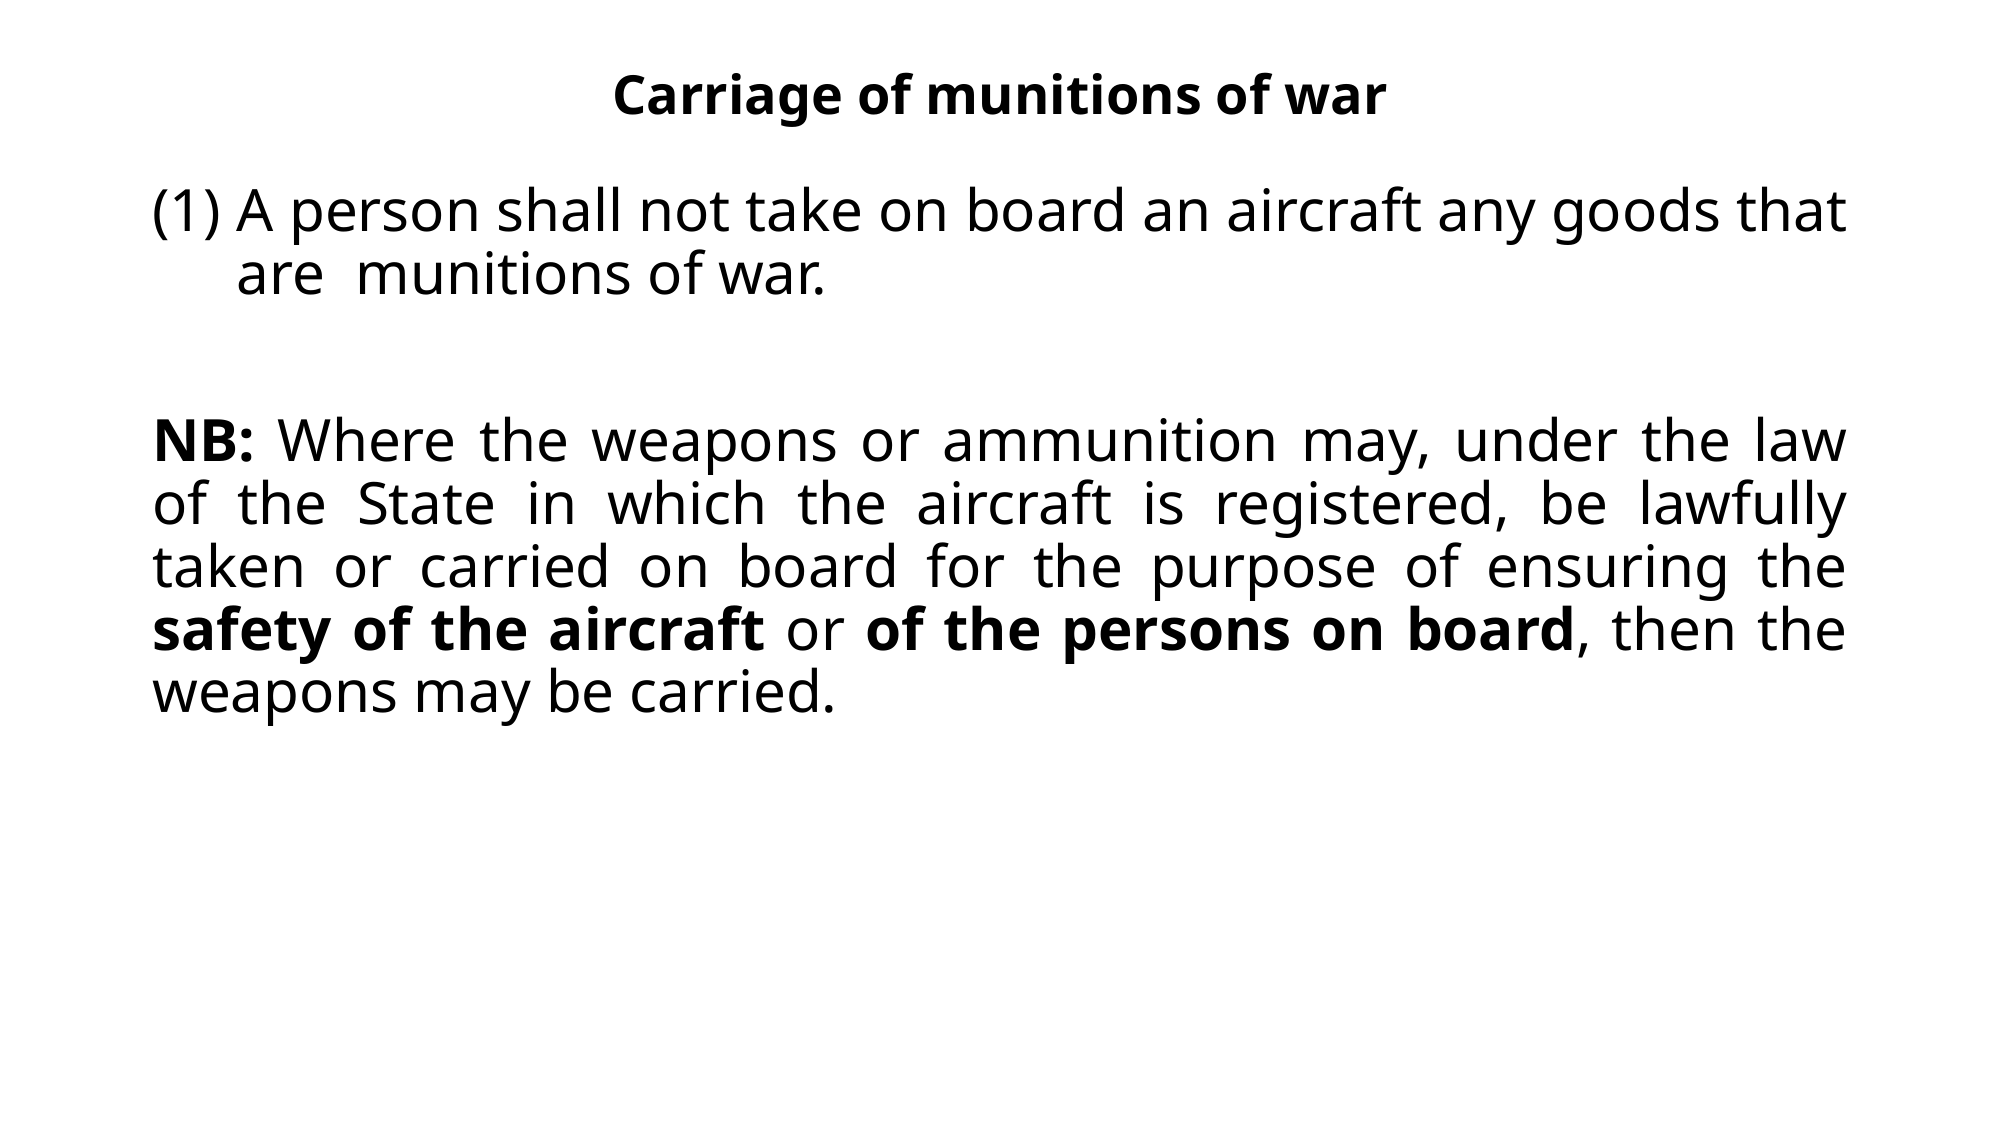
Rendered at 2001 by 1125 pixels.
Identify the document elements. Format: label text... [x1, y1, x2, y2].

list A person shall not take on board an aircraft any goods that are munitions of war. NB: Where the weapons or ammunition may, under the law of the State in which the aircraft is registered, be lawfully taken or carried on board for the purpose of ensuring the safety of the aircraft or of the persons on board, then the weapons may be carried. [137, 173, 1863, 1014]
title Carriage of munitions of war [137, 59, 1863, 173]
